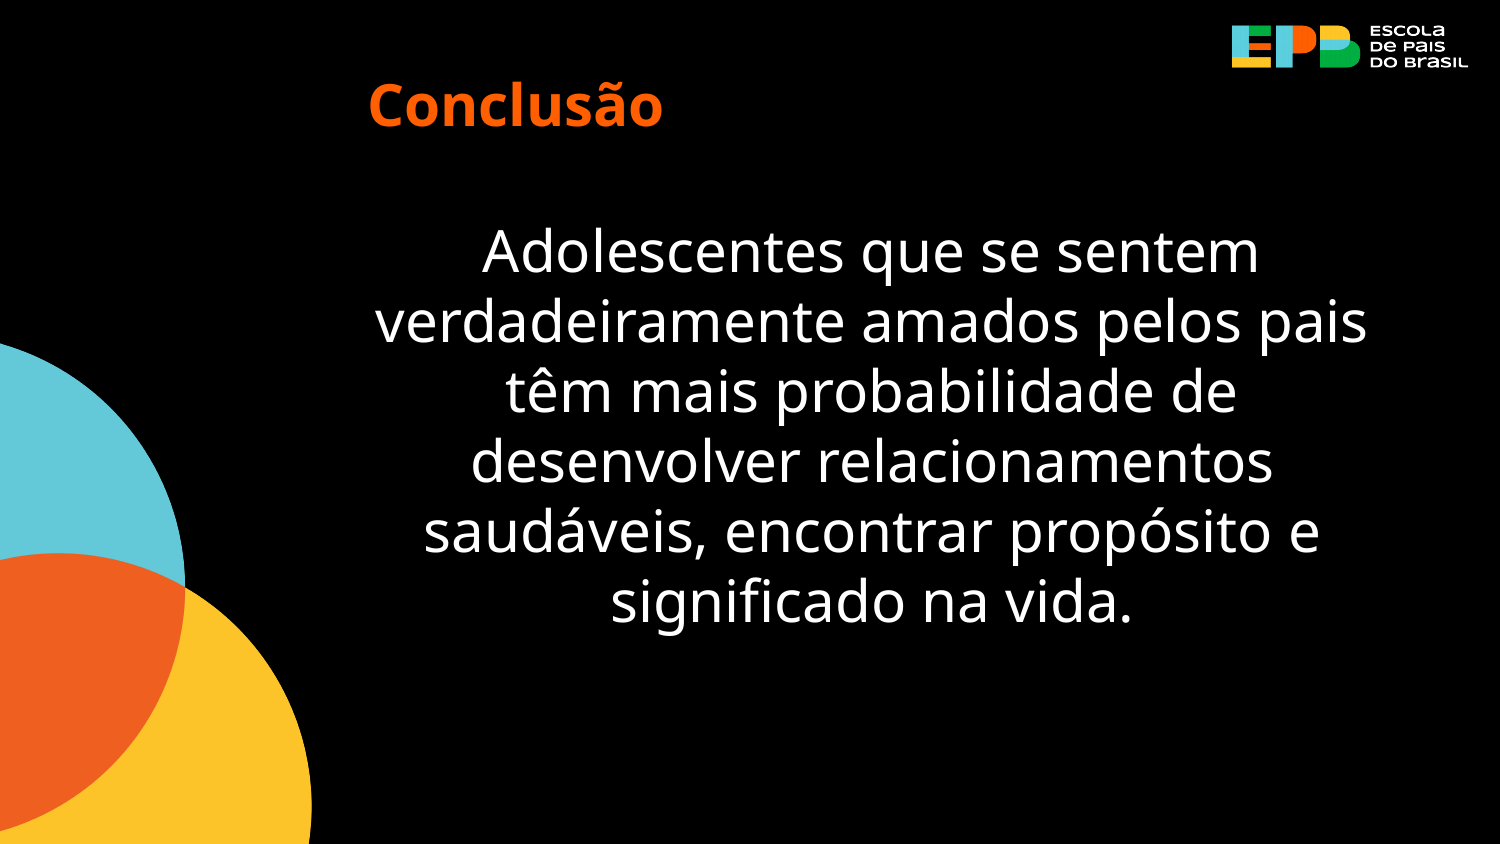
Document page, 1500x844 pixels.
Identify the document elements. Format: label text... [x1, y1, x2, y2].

list Conclusão [333, 42, 1148, 138]
picture [0, 298, 377, 844]
list Adolescentes que se sentem verdadeiramente amados pelos pais têm mais probabilidade de desenvolver relacionamentos saudáveis, encontrar propósito e significado na vida. [324, 199, 1401, 816]
picture [1231, 25, 1469, 68]
